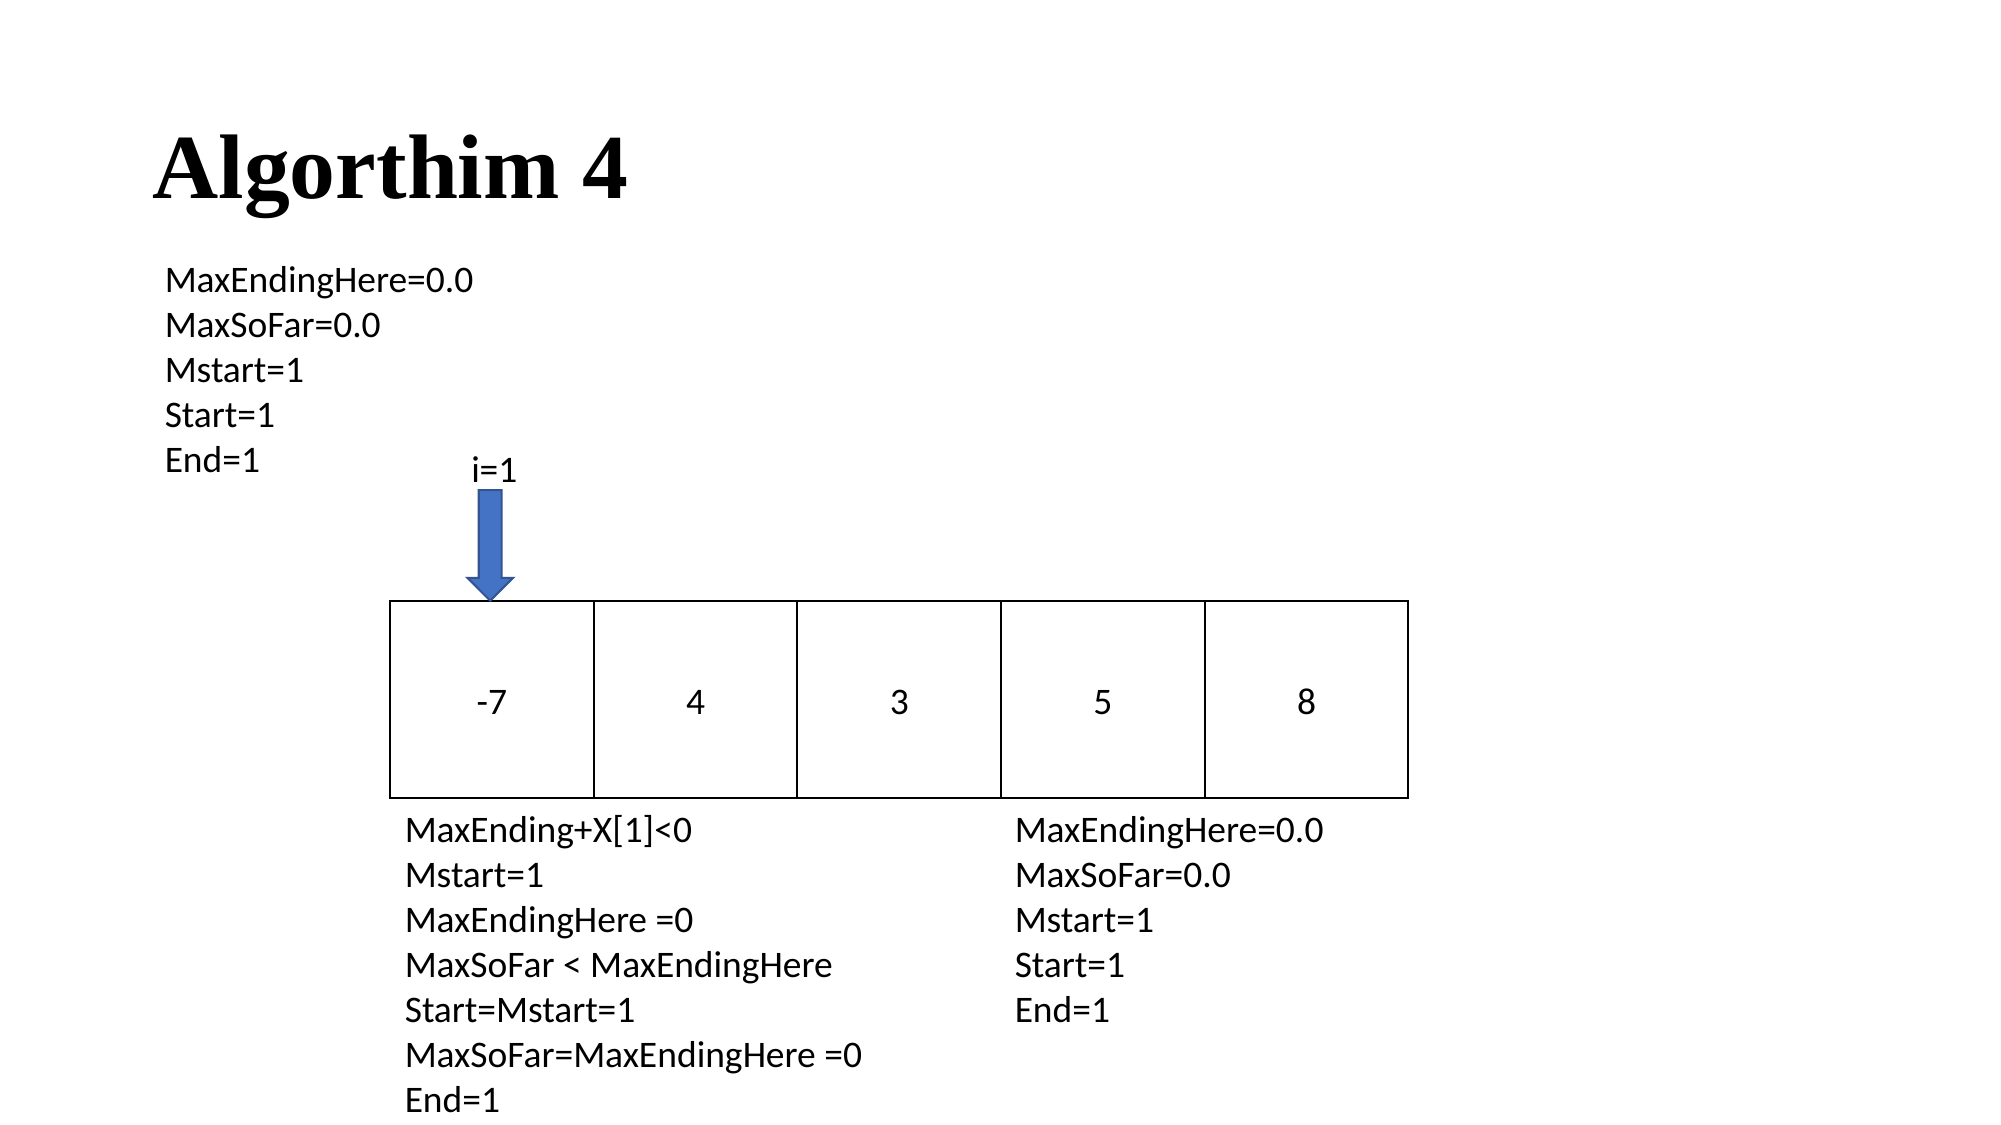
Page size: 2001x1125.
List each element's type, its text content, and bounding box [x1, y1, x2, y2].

text_box 3 [796, 600, 1000, 799]
text_box -7 [389, 600, 593, 798]
text_box [464, 498, 516, 603]
text_box 4 [593, 600, 796, 798]
text_box MaxEndingHere=0.0 MaxSoFar=0.0 Mstart=1 Start=1 End=1 [999, 798, 1850, 1038]
text_box i=1 [456, 437, 1307, 498]
title Algorthim 4 [137, 59, 1863, 278]
text_box MaxEnding+X[1]<0 Mstart=1 MaxEndingHere =0 MaxSoFar < MaxEndingHere Start=Mstart=1 MaxSoFar=MaxEndingHere =0 End=1 [389, 798, 935, 1125]
text_box MaxEndingHere=0.0 MaxSoFar=0.0 Mstart=1 Start=1 End=1 [150, 247, 1000, 488]
text_box 5 [1000, 600, 1204, 798]
text_box 8 [1204, 600, 1409, 798]
